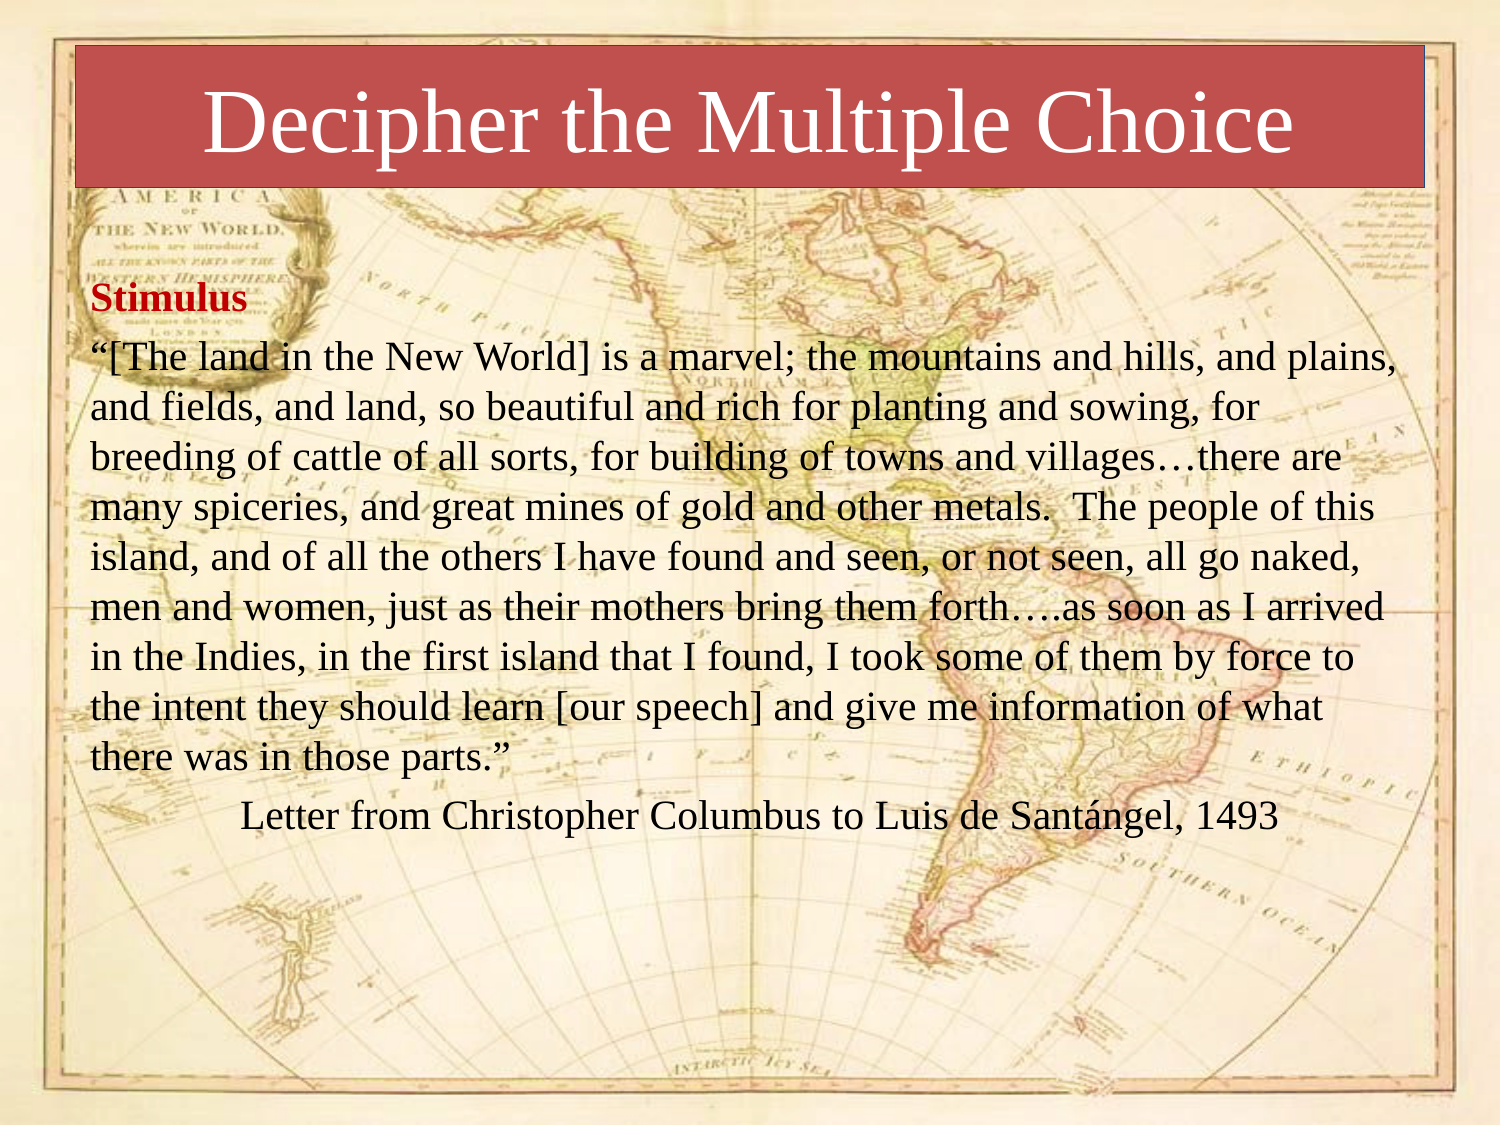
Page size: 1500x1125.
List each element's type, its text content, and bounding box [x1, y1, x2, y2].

text_box Europeans “And God blessed them. And God said to them, “Be fruitful and multiply and fill the earth and subdue it, and have dominion over the fish of the sea and over the birds of the heavens and over every living thing that moves on the earth.” Genesis 1:28 [0, 0, 1500, 1125]
list Stimulus “[The land in the New World] is a marvel; the mountains and hills, and plains, and fields, and land, so beautiful and rich for planting and sowing, for breeding of cattle of all sorts, for building of towns and villages…there are many spiceries, and great mines of gold and other metals. The people of this island, and of all the others I have found and seen, or not seen, all go naked, men and women, just as their mothers bring them forth….as soon as I arrived in the Indies, in the first island that I found, I took some of them by force to the intent they should learn [our speech] and give me information of what there was in those parts.” Letter from Christopher Columbus to Luis de Santángel, 1493 [75, 262, 1425, 1005]
title Decipher the Multiple Choice [75, 45, 1425, 188]
